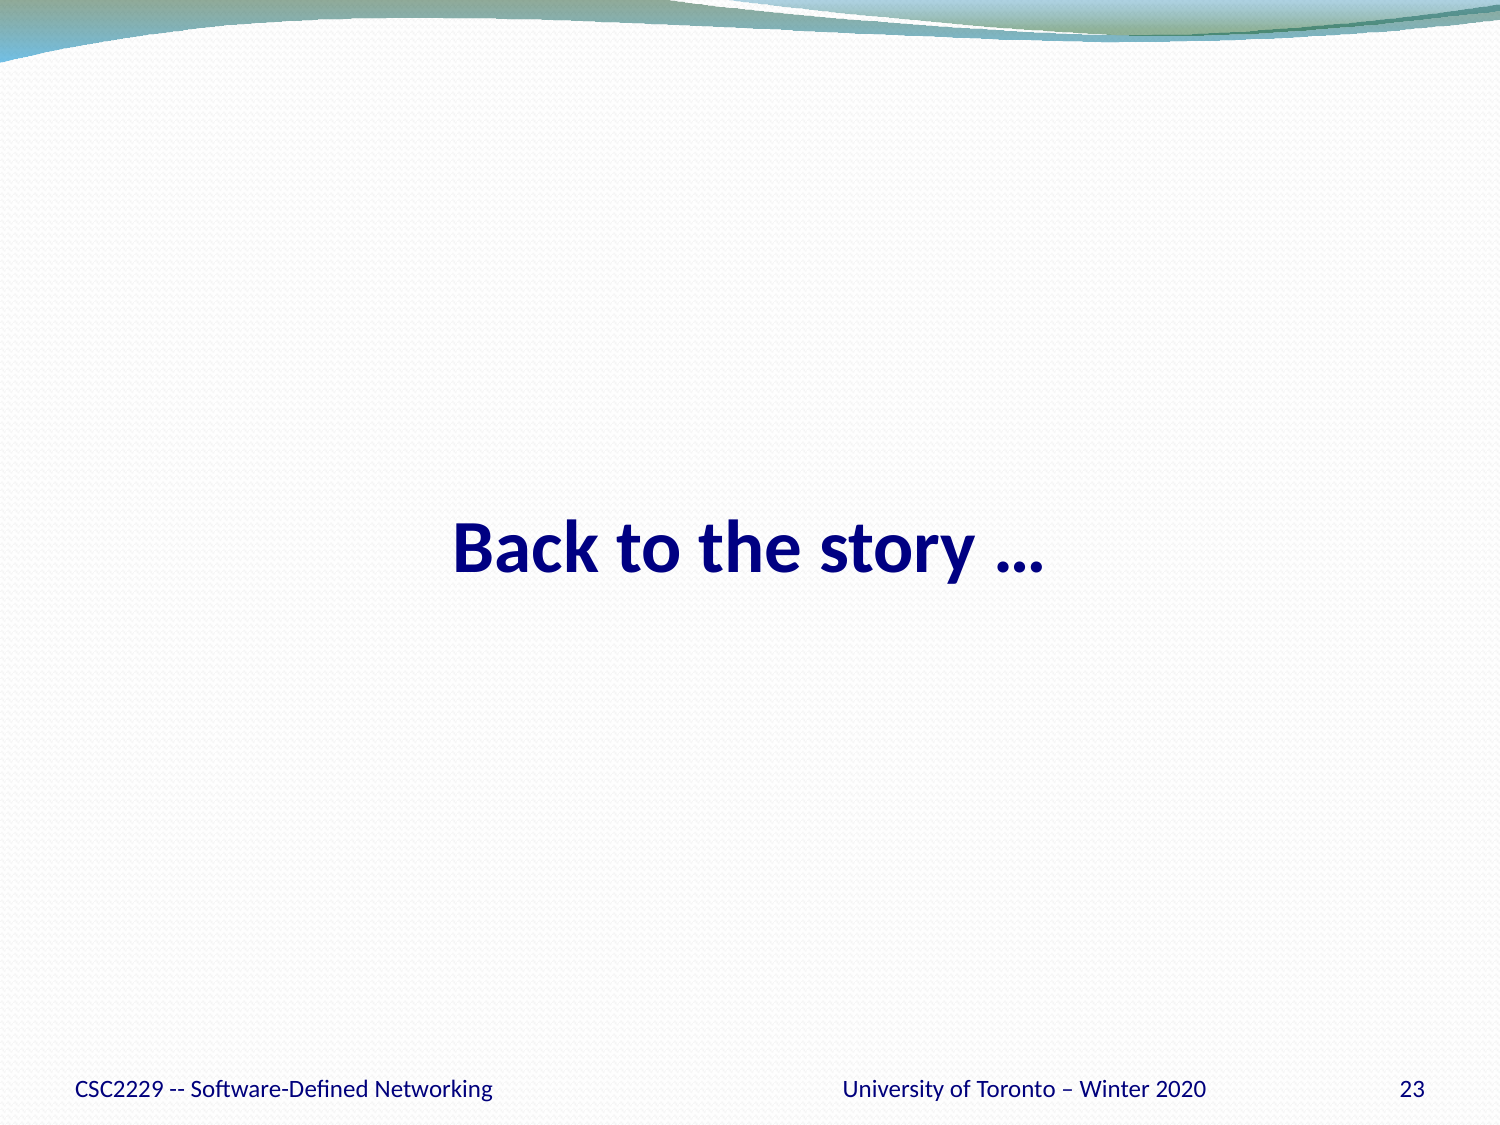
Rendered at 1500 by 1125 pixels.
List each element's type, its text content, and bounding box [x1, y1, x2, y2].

slide_number 23 [1299, 1042, 1425, 1103]
footer University of Toronto – Winter 2020 [787, 1042, 1263, 1103]
title Back to the story … [75, 487, 1425, 588]
slide_number CSC2229 -- Software-Defined Networking [75, 1042, 763, 1103]
